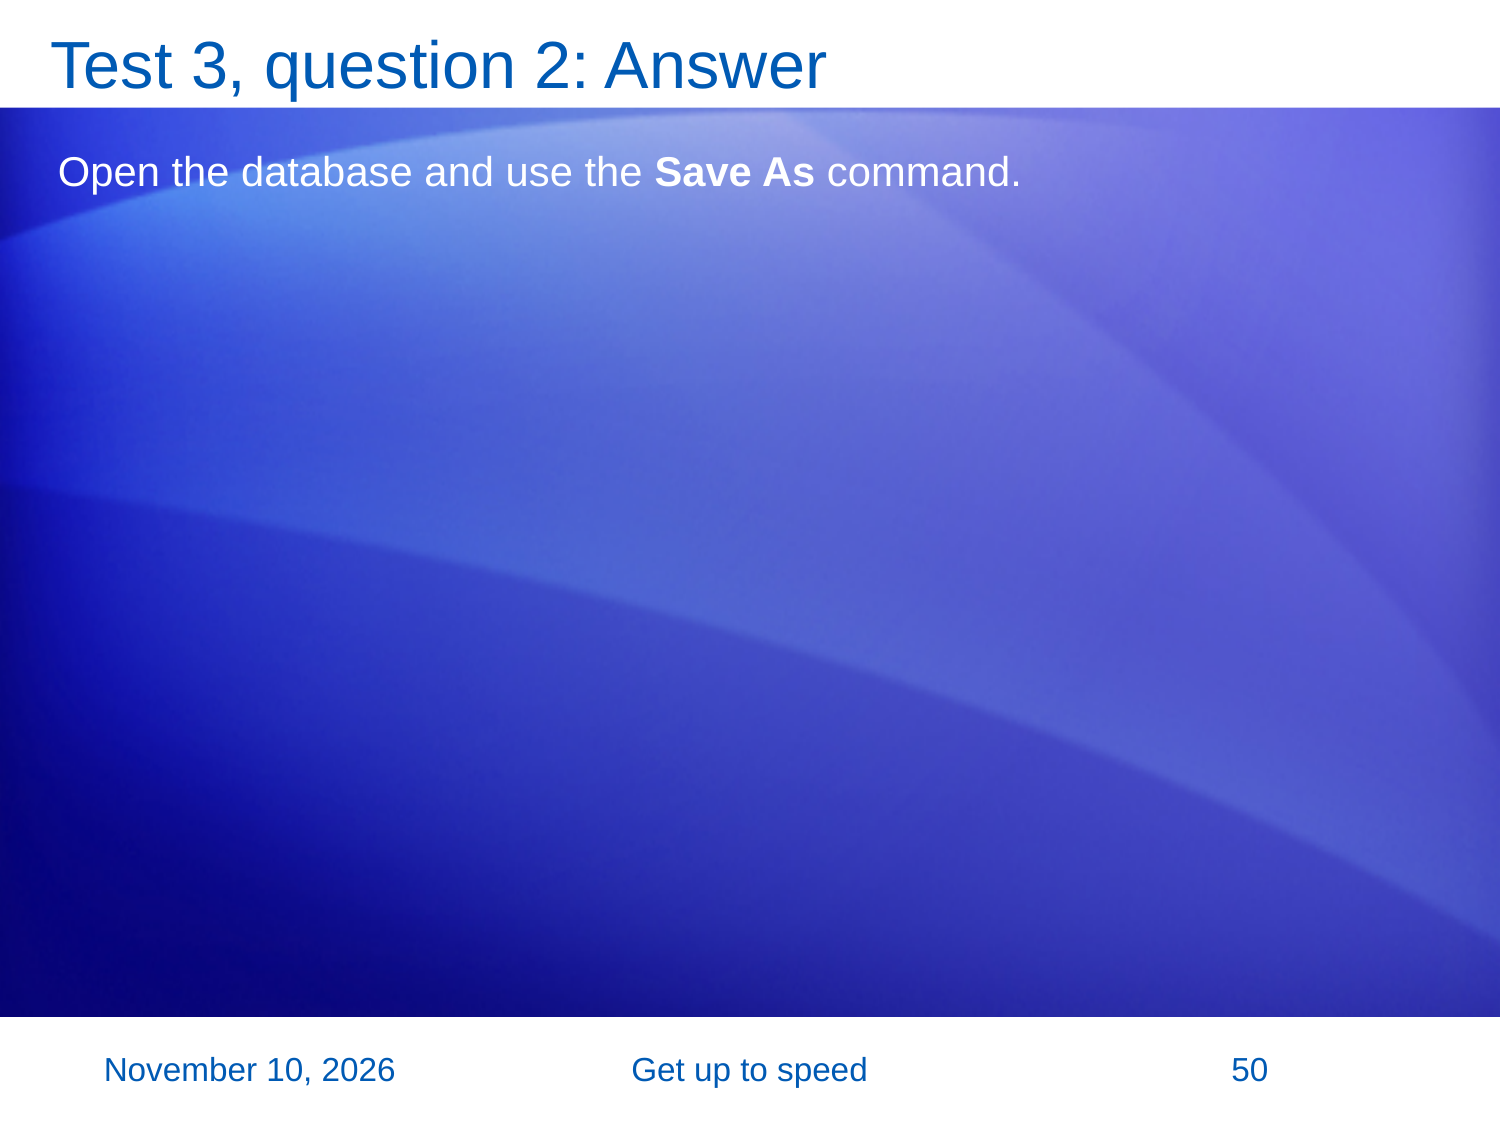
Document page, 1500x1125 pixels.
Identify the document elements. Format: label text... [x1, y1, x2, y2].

footer Get up to speed [445, 1016, 1055, 1096]
title Test 3, question 2: Answer [34, 11, 1386, 113]
slide_number 50 [1074, 1016, 1426, 1096]
list Open the database and use the Save As command. [42, 136, 1413, 253]
picture [0, 108, 1500, 1017]
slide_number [74, 1016, 426, 1096]
